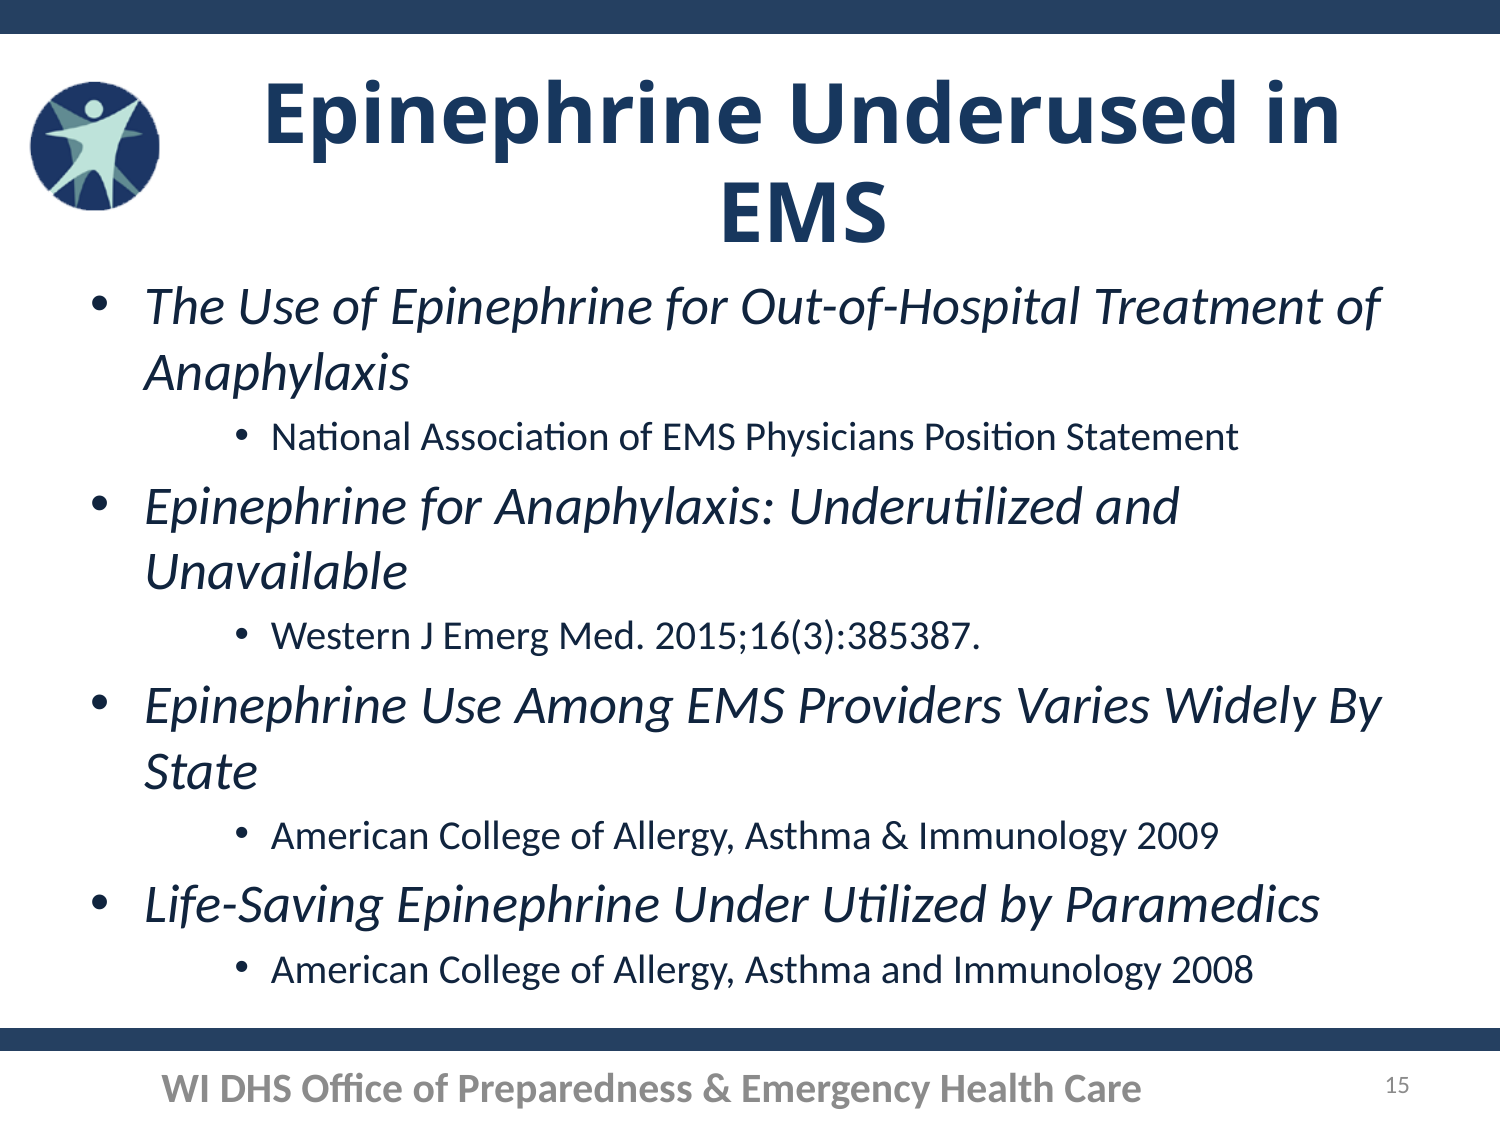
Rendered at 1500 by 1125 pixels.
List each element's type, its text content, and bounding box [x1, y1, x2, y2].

footer WI DHS Office of Preparedness & Emergency Health Care [68, 1064, 1236, 1108]
slide_number 15 [1345, 1054, 1425, 1114]
picture [27, 78, 165, 216]
title Epinephrine Underused in EMS [179, 65, 1427, 254]
list The Use of Epinephrine for Out-of-Hospital Treatment of Anaphylaxis National Association of EMS Physicians Position Statement Epinephrine for Anaphylaxis: Underutilized and Unavailable Western J Emerg Med. 2015;16(3):385387. Epinephrine Use Among EMS Providers Varies Widely By State American College of Allergy, Asthma & Immunology 2009 Life-Saving Epinephrine Under Utilized by Paramedics American College of Allergy, Asthma and Immunology 2008 [75, 262, 1425, 1005]
